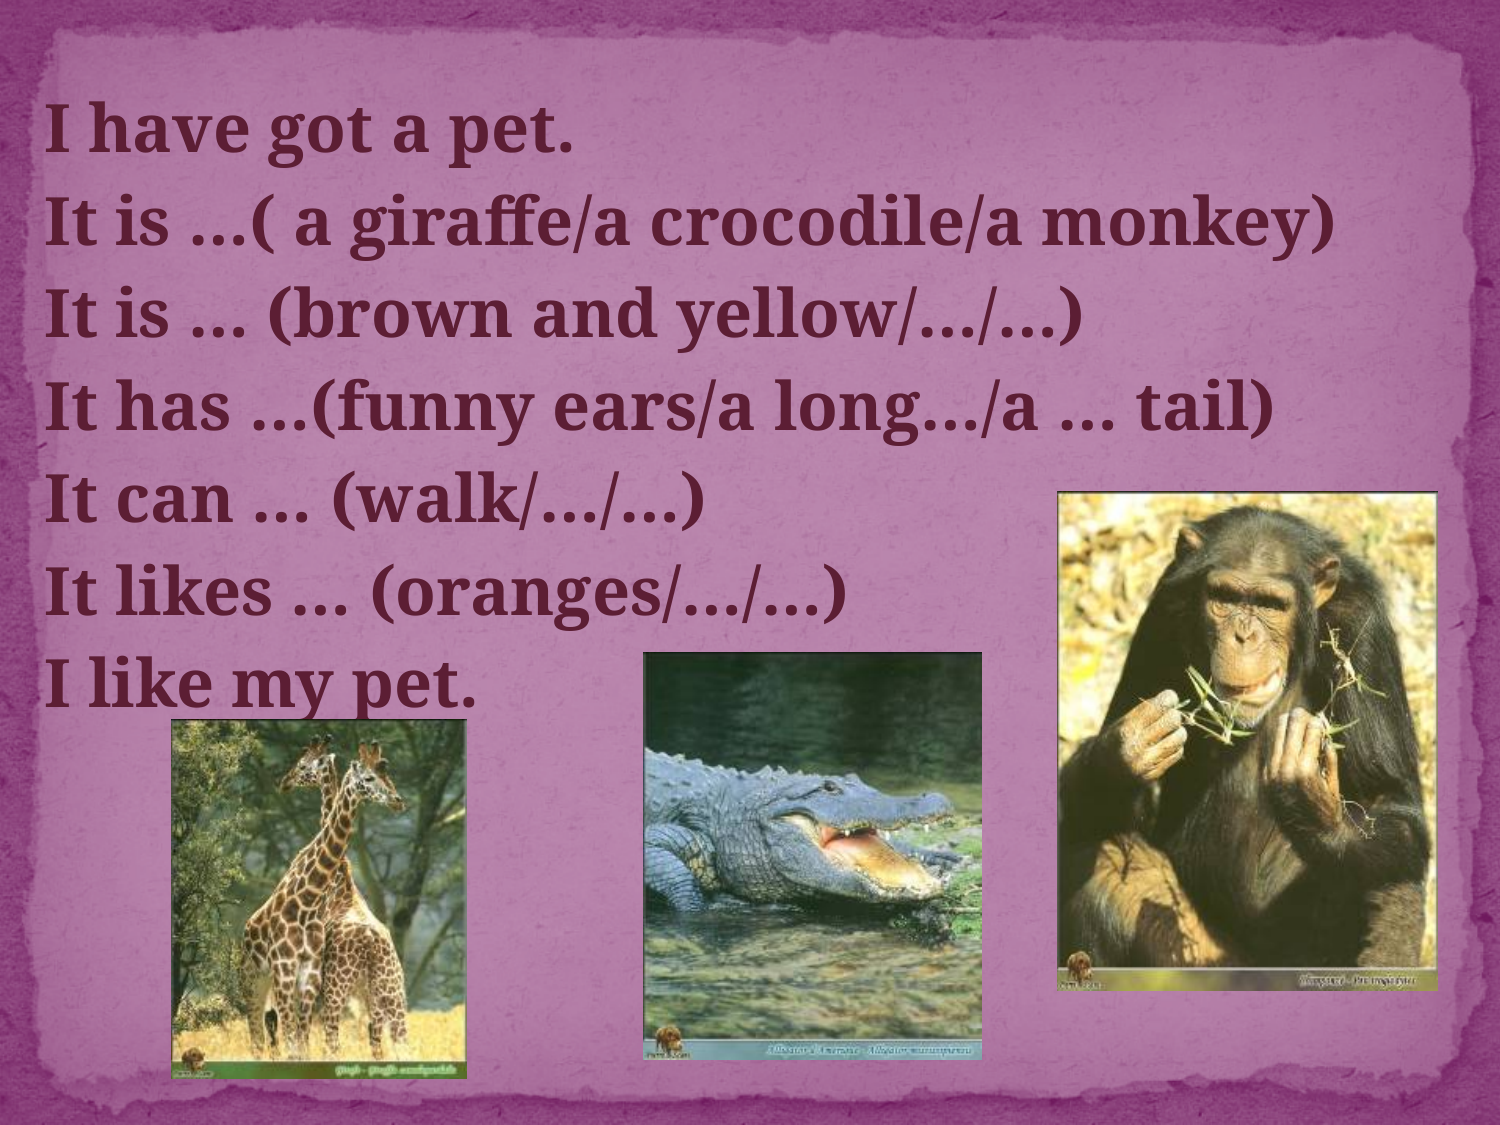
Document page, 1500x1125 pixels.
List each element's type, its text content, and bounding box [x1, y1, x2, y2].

picture [643, 652, 982, 1060]
picture [1057, 491, 1438, 991]
picture [171, 719, 467, 1079]
list I have got a pet. It is …( a giraffe/a crocodile/a monkey) It is … (brown and yellow/…/…) It has …(funny ears/a long…/a … tail) It can … (walk/…/…) It likes … (oranges/…/…) I like my pet. [29, 77, 1460, 1036]
